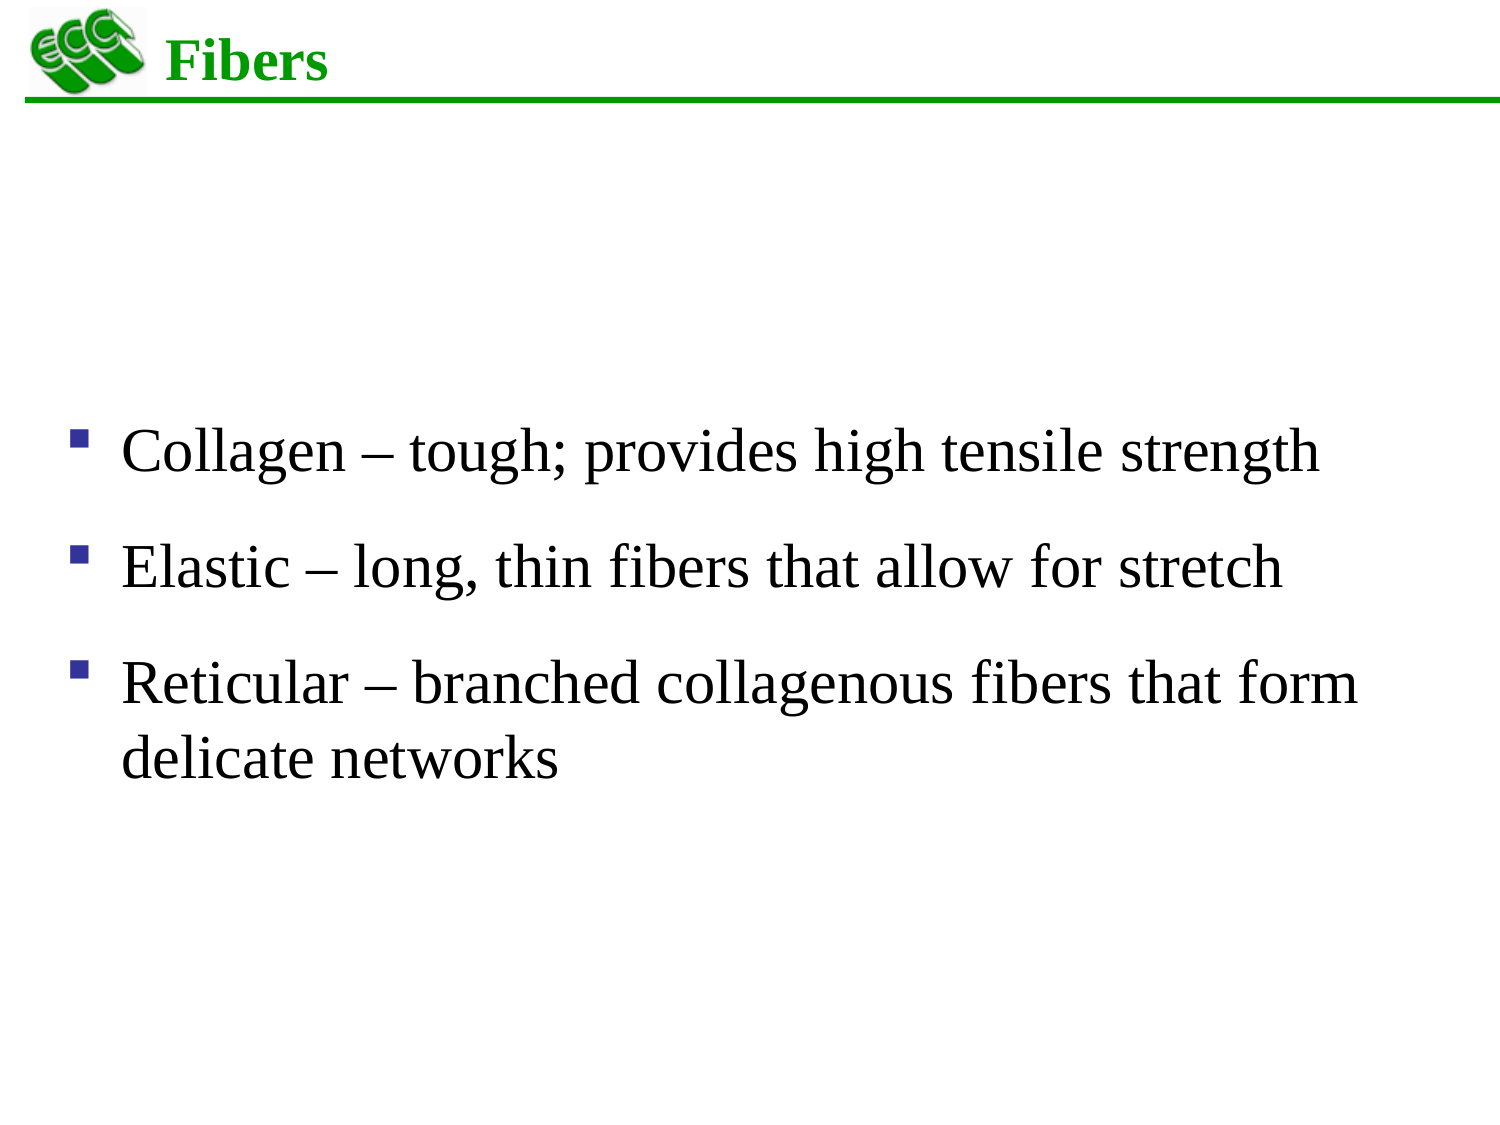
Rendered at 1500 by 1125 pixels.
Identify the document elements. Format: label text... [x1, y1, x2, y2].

title Fibers [149, 12, 1463, 113]
list Collagen – tough; provides high tensile strength Elastic – long, thin fibers that allow for stretch Reticular – branched collagenous fibers that form delicate networks [49, 124, 1463, 1076]
picture [29, 7, 147, 96]
